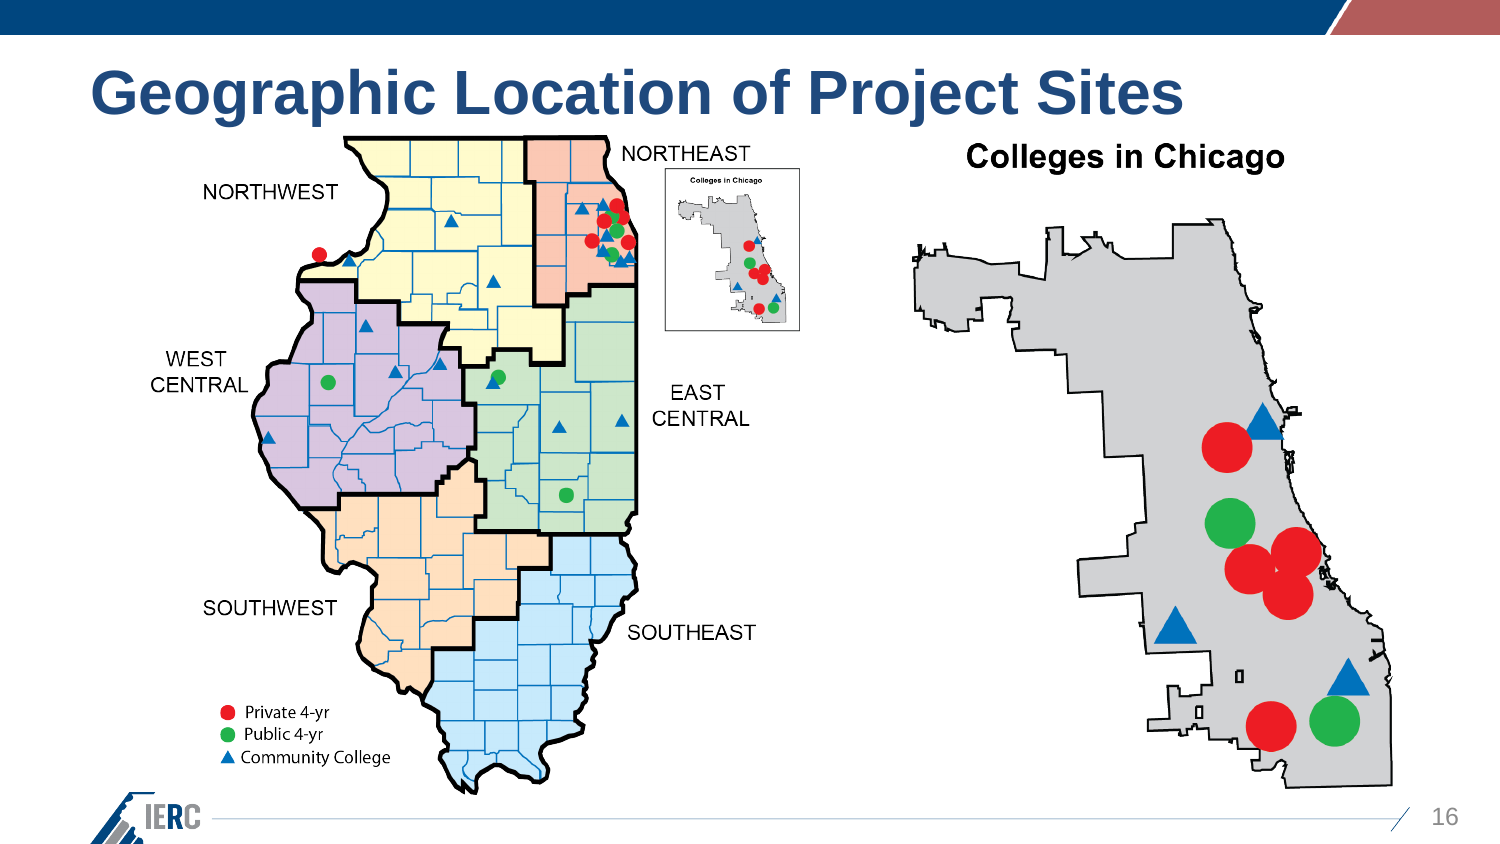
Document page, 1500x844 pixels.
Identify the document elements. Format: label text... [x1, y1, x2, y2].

slide_number 16 [1400, 793, 1491, 839]
picture [912, 143, 1393, 789]
picture [0, 0, 1500, 35]
title Geographic Location of Project Sites [75, 33, 1425, 135]
picture [90, 135, 1410, 844]
